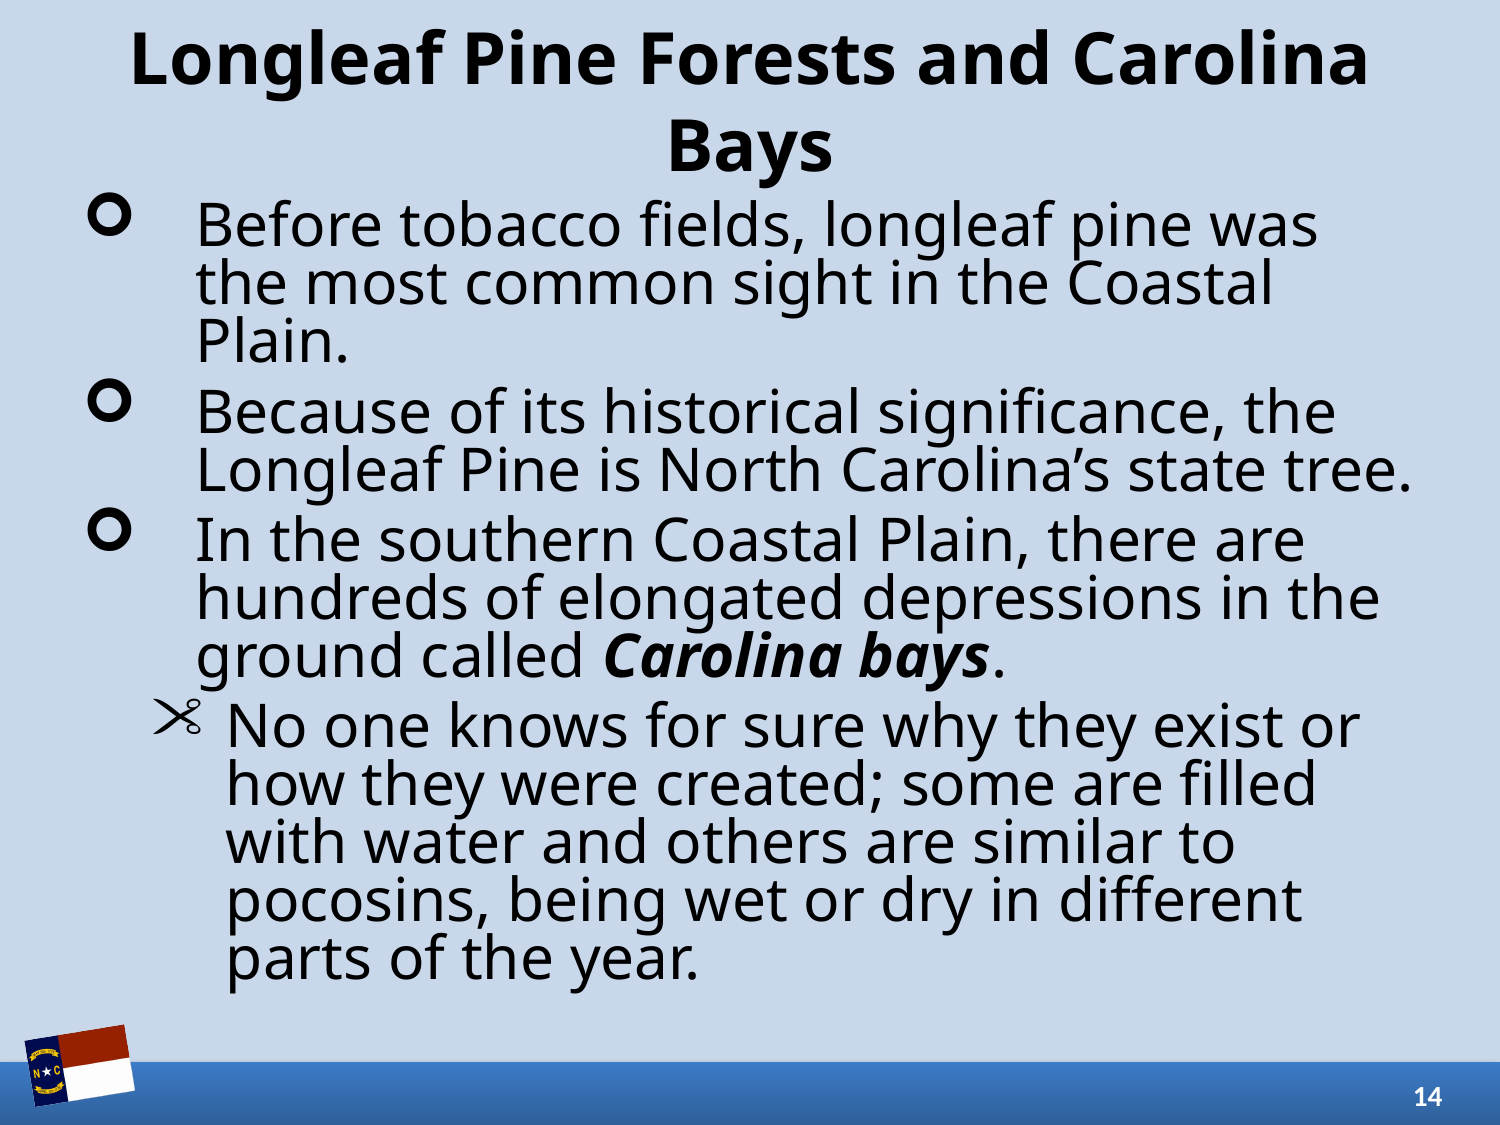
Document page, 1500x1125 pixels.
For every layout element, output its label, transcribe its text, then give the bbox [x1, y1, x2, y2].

title Longleaf Pine Forests and Carolina Bays [74, 5, 1426, 192]
list Before tobacco fields, longleaf pine was the most common sight in the Coastal Plain. Because of its historical significance, the Longleaf Pine is North Carolina’s state tree. In the southern Coastal Plain, there are hundreds of elongated depressions in the ground called Carolina bays. No one knows for sure why they exist or how they were created; some are filled with water and others are similar to pocosins, being wet or dry in different parts of the year. [74, 192, 1426, 1047]
picture [25, 1033, 135, 1107]
slide_number 14 [1398, 1070, 1451, 1120]
